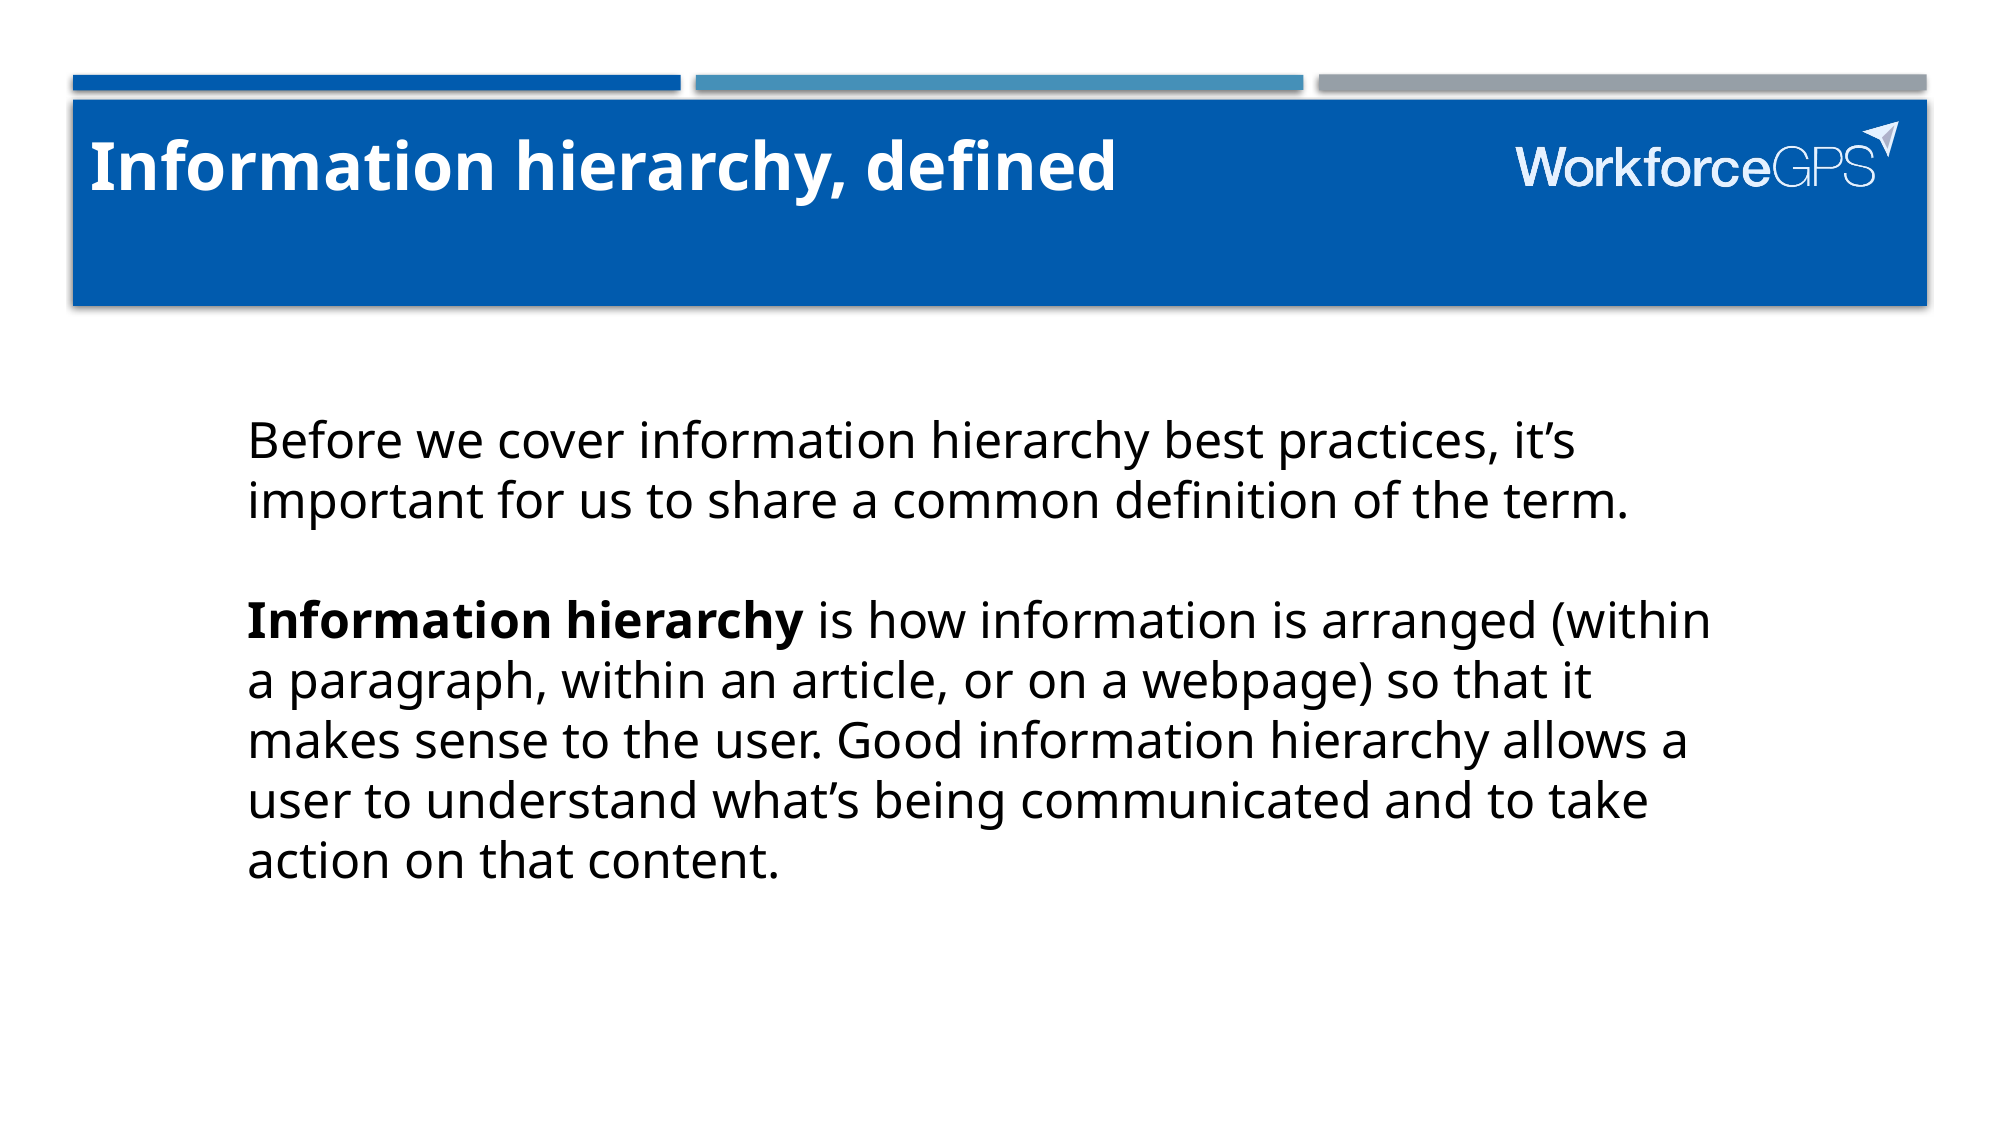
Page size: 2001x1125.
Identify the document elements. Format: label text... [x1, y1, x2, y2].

text_box Before we cover information hierarchy best practices, it’s important for us to share a common definition of the term. Information hierarchy is how information is arranged (within a paragraph, within an article, or on a webpage) so that it makes sense to the user. Good information hierarchy allows a user to understand what’s being communicated and to take action on that content. [232, 401, 1768, 897]
text_box Information hierarchy, defined [74, 113, 1927, 214]
picture [1510, 114, 1906, 195]
